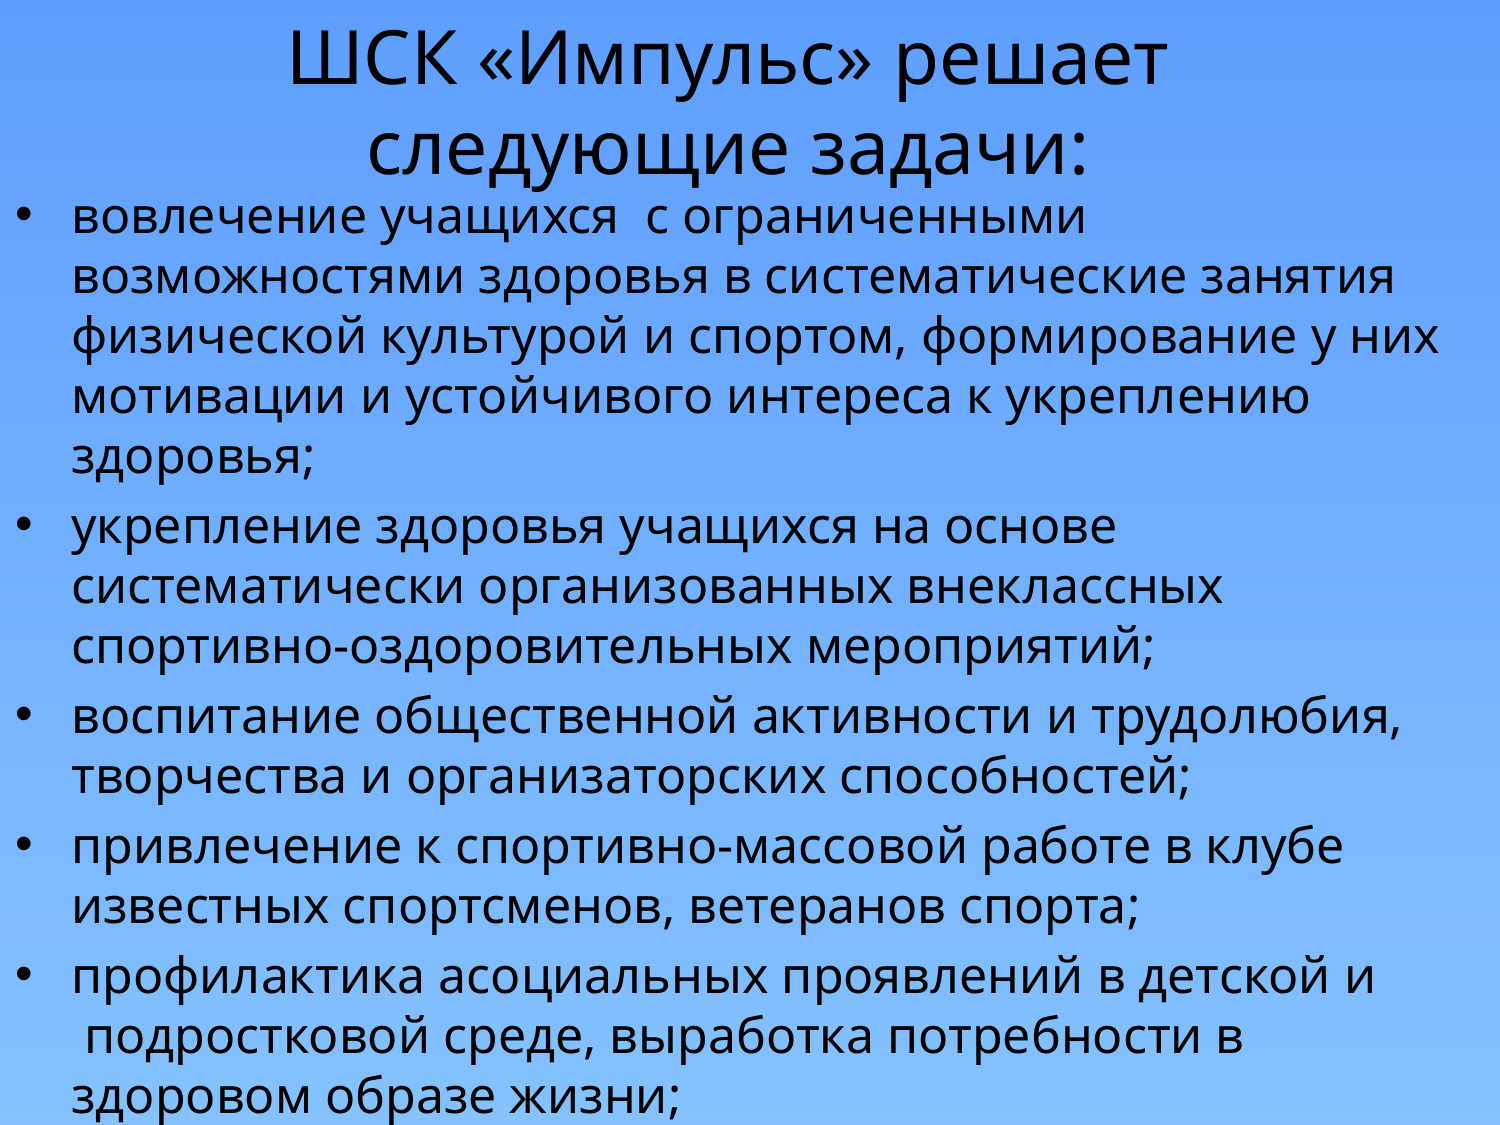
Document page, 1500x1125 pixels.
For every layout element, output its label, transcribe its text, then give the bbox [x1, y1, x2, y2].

title ШСК «Импульс» решает следующие задачи: [53, 0, 1404, 175]
list вовлечение учащихся с ограниченными возможностями здоровья в систематические занятия физической культурой и спортом, формирование у них мотивации и устойчивого интереса к укреплению здоровья; укрепление здоровья учащихся на основе систематически организованных внеклассных спортивно-оздоровительных мероприятий; воспитание общественной активности и трудолюбия, творчества и организаторских способностей; привлечение к спортивно-массовой работе в клубе известных спортсменов, ветеранов спорта; профилактика асоциальных проявлений в детской и подростковой среде, выработка потребности в здоровом образе жизни; проведение широкой пропаганды здорового образа жизни. [0, 175, 1500, 868]
